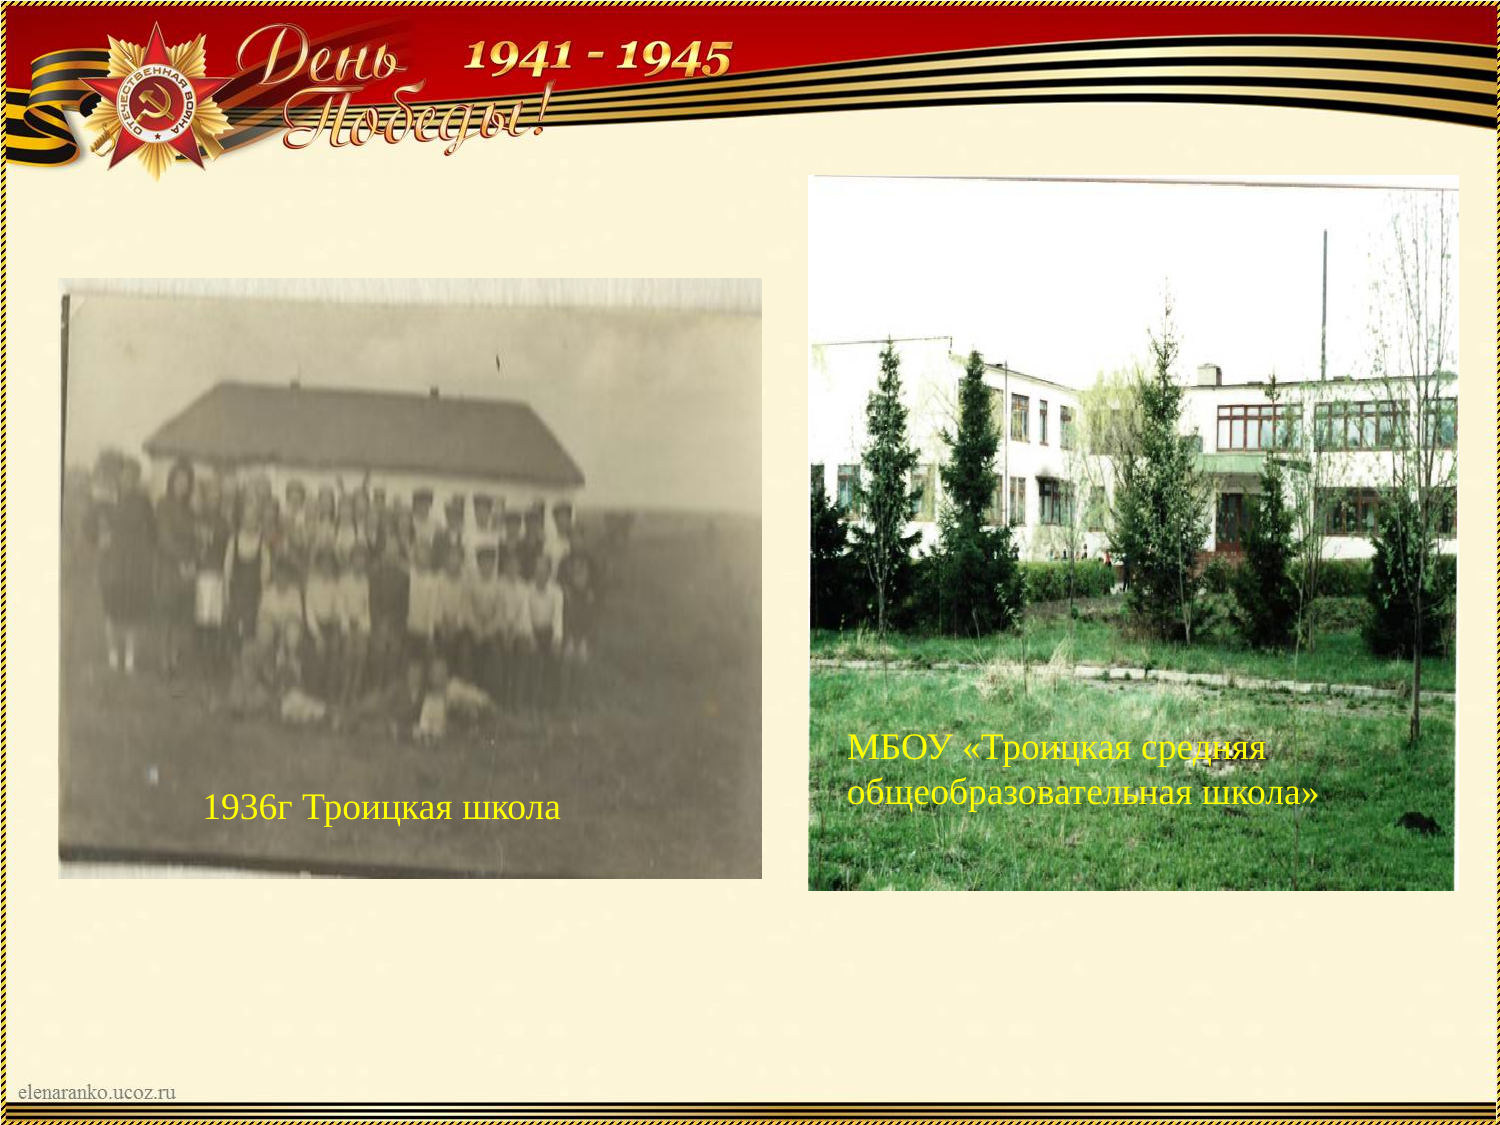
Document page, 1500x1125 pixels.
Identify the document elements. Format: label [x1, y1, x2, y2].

picture [0, 0, 1500, 1125]
list [58, 278, 762, 879]
